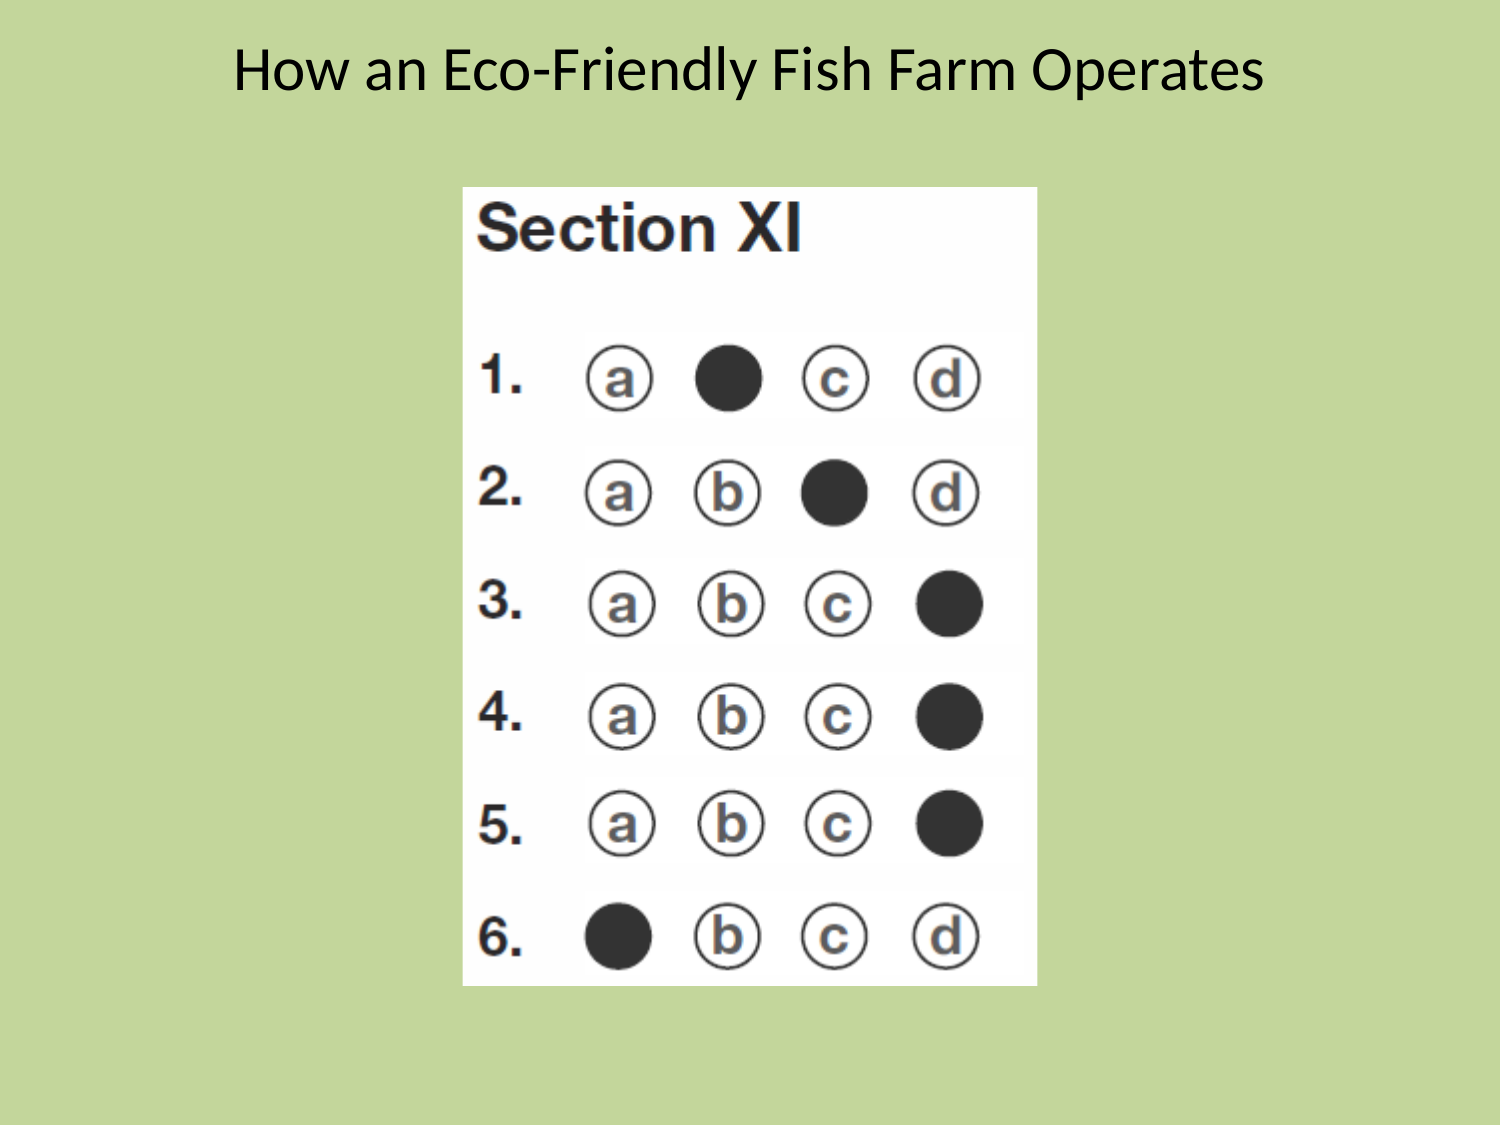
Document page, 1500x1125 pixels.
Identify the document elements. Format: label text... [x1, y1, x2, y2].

picture [462, 187, 1038, 986]
text_box How an Eco-Friendly Fish Farm Operates [74, 20, 1425, 113]
